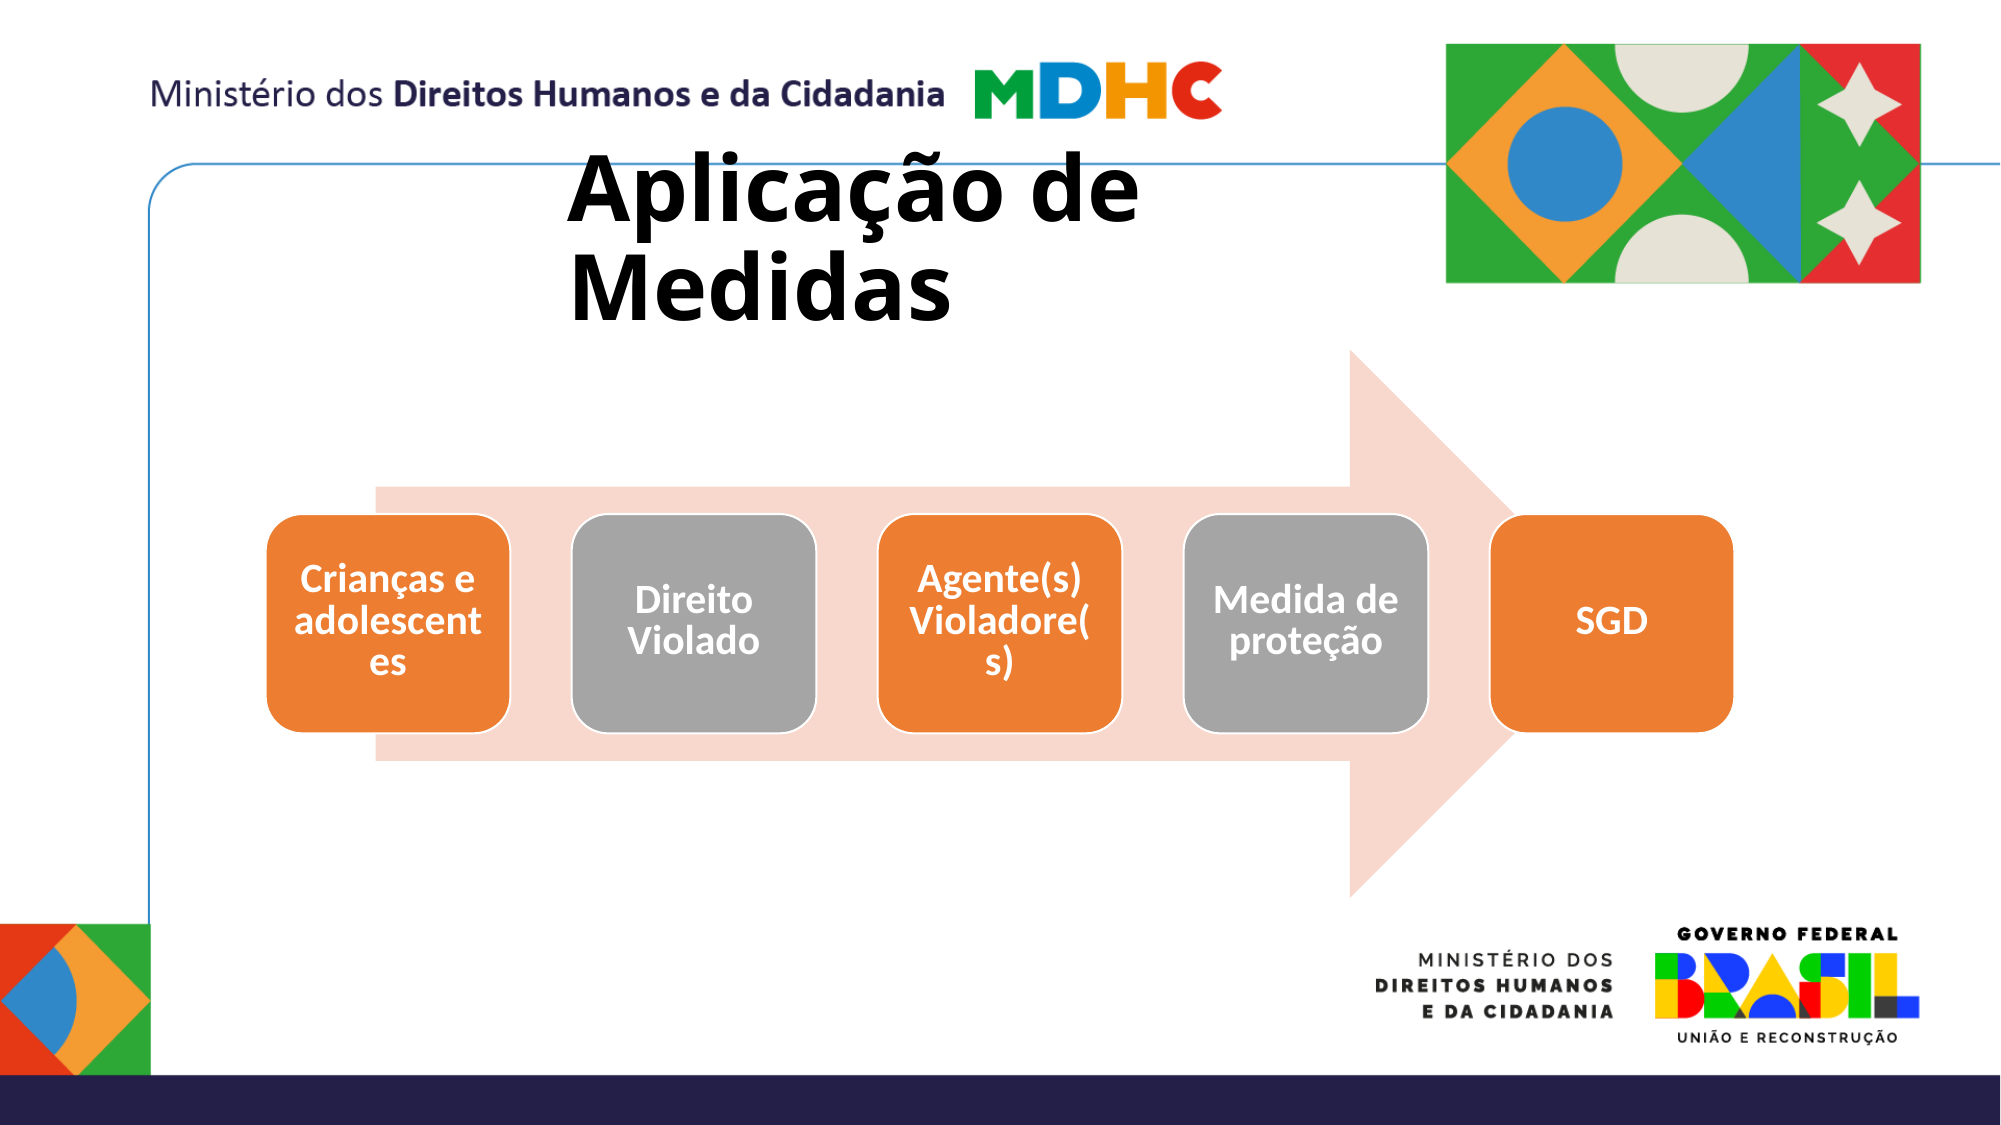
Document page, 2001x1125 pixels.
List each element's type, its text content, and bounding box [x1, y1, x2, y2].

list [265, 349, 1735, 898]
title Aplicação de Medidas [552, 177, 1448, 306]
picture [0, 0, 2001, 1125]
